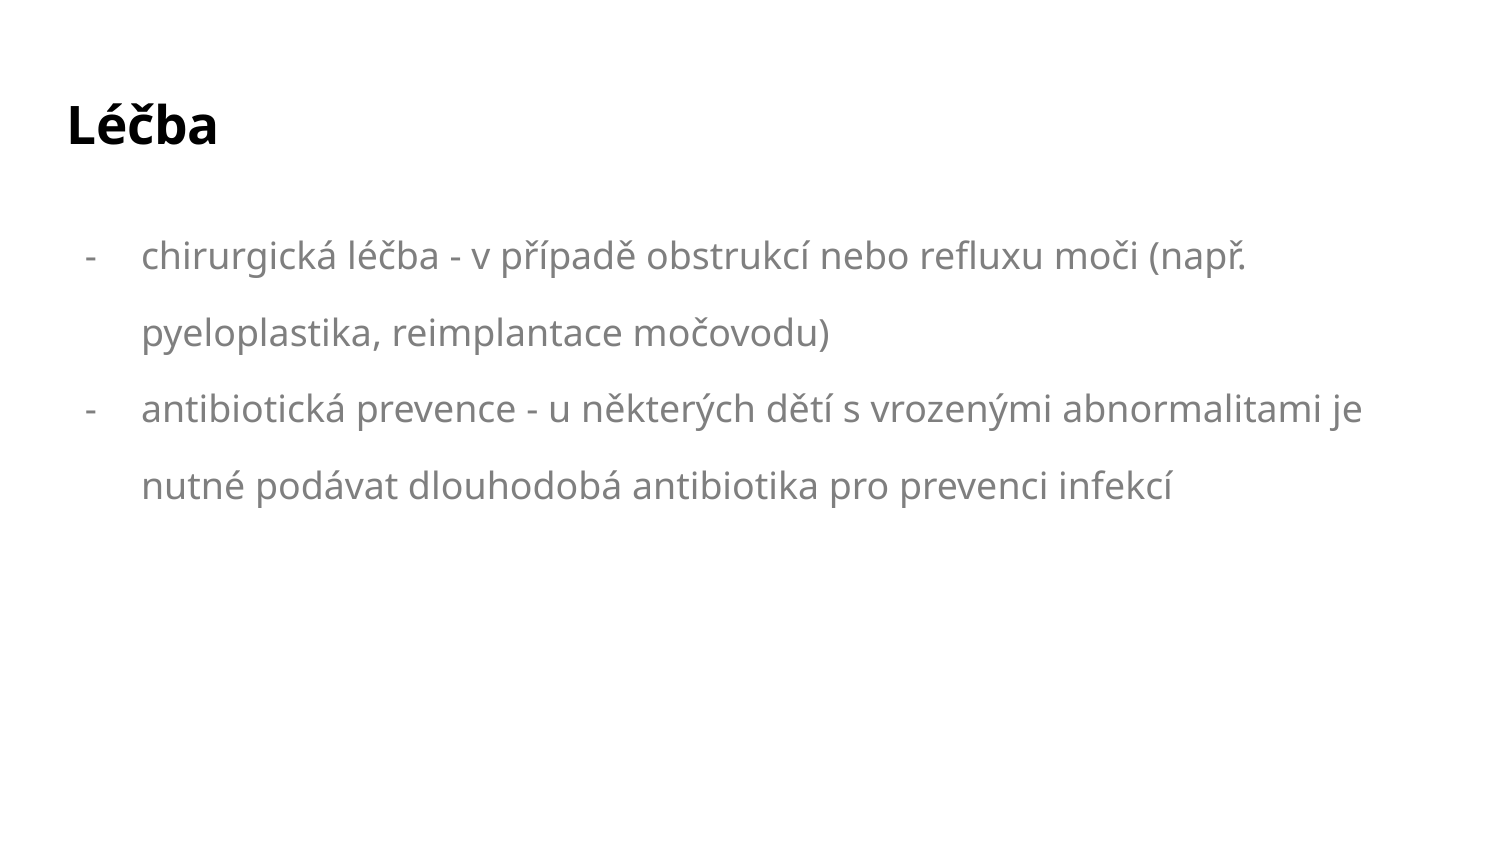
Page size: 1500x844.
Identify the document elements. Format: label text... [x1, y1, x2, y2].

title Léčba [51, 72, 1449, 176]
list chirurgická léčba - v případě obstrukcí nebo refluxu moči (např. pyeloplastika, reimplantace močovodu) antibiotická prevence - u některých dětí s vrozenými abnormalitami je nutné podávat dlouhodobá antibiotika pro prevenci infekcí [51, 189, 1449, 750]
